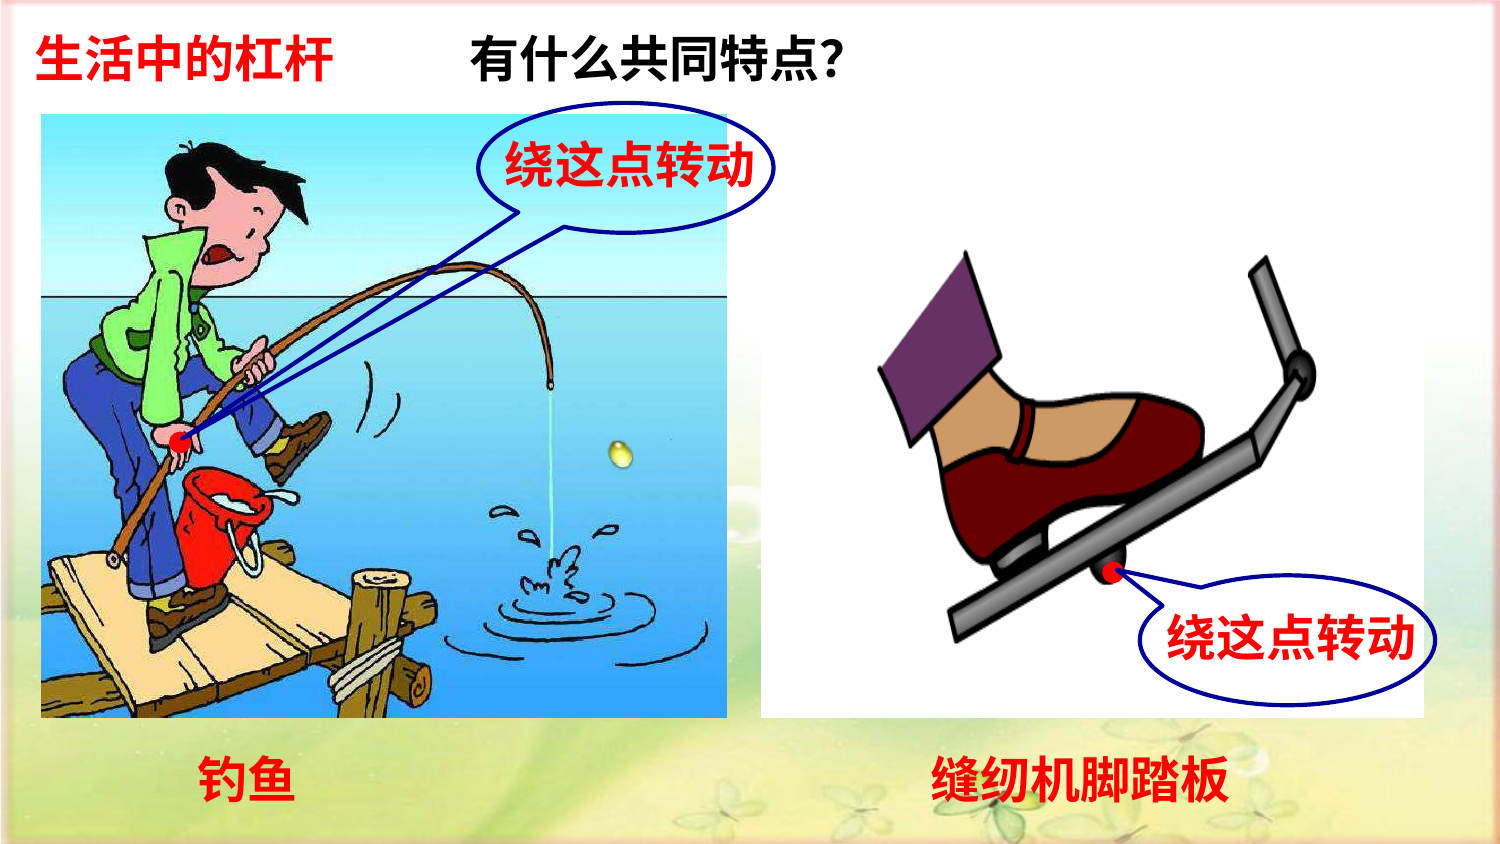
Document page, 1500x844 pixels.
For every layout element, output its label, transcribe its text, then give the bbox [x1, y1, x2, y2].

picture [2, 1, 1500, 844]
text_box 钓鱼 [182, 740, 384, 816]
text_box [478, 102, 774, 234]
text_box 生活中的杠杆 [20, 20, 350, 95]
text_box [1139, 575, 1436, 706]
text_box 缝纫机脚踏板 [915, 740, 1353, 816]
text_box 有什么共同特点？ [454, 20, 857, 95]
